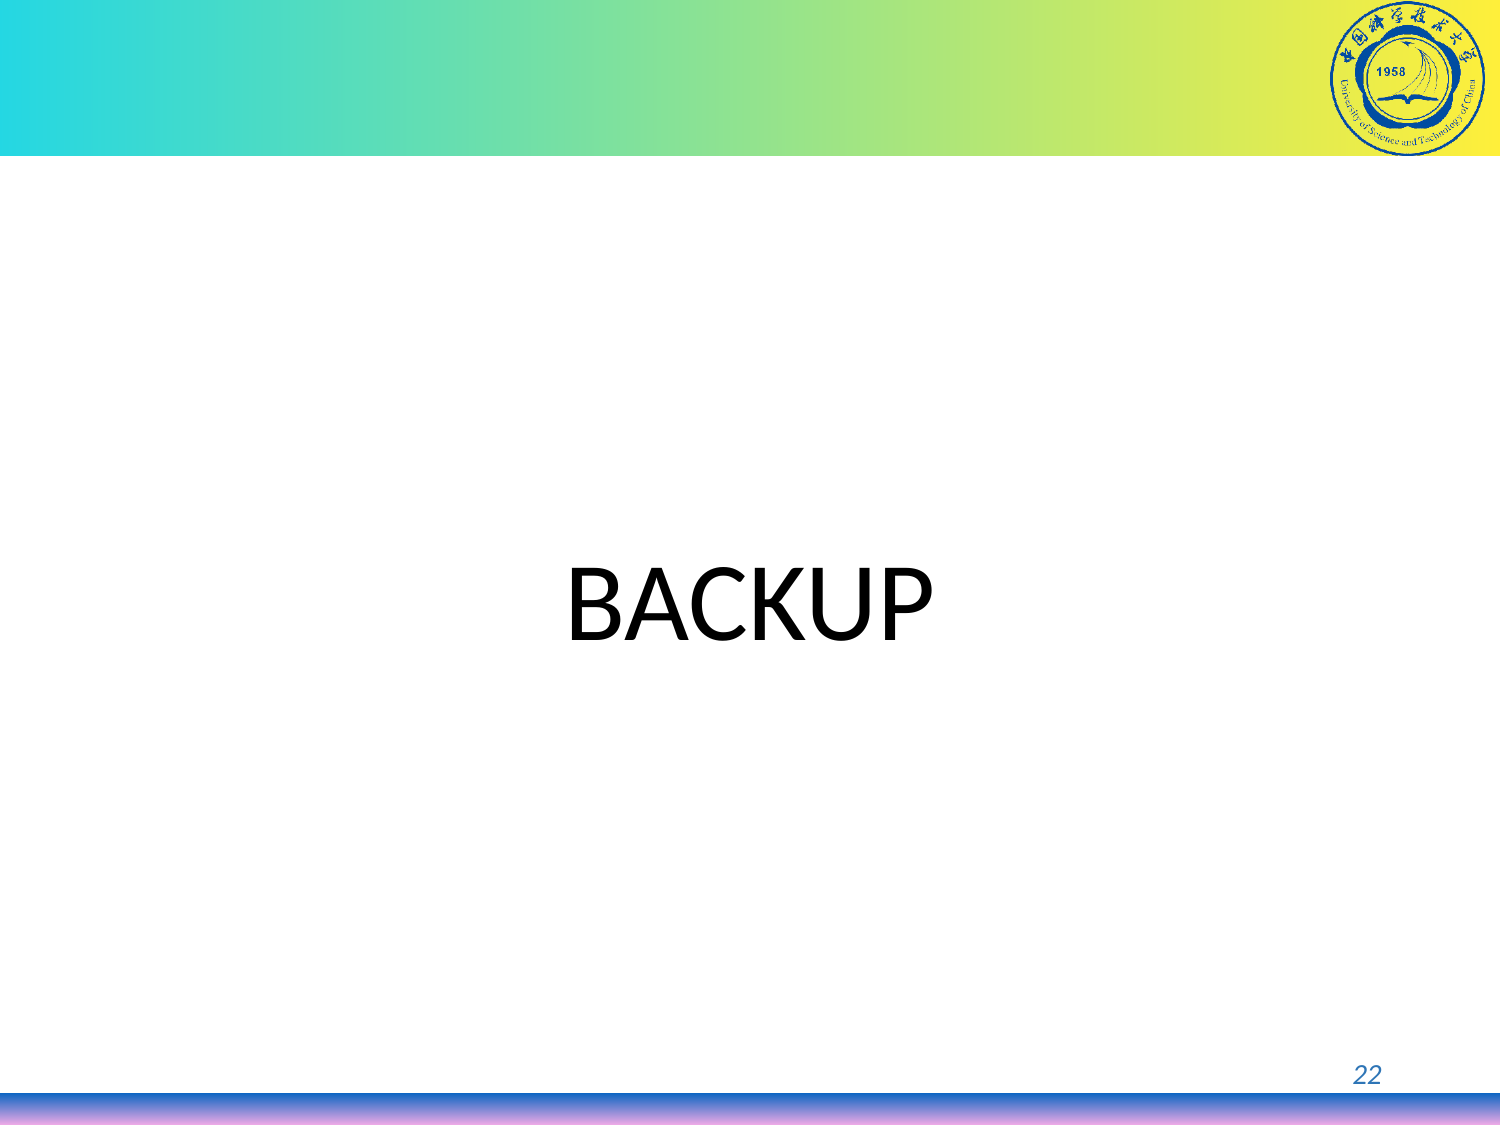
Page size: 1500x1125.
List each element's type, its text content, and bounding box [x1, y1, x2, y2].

text_box BACKUP [460, 520, 1039, 671]
slide_number 22 [1059, 1042, 1397, 1103]
picture [1330, 1, 1485, 156]
